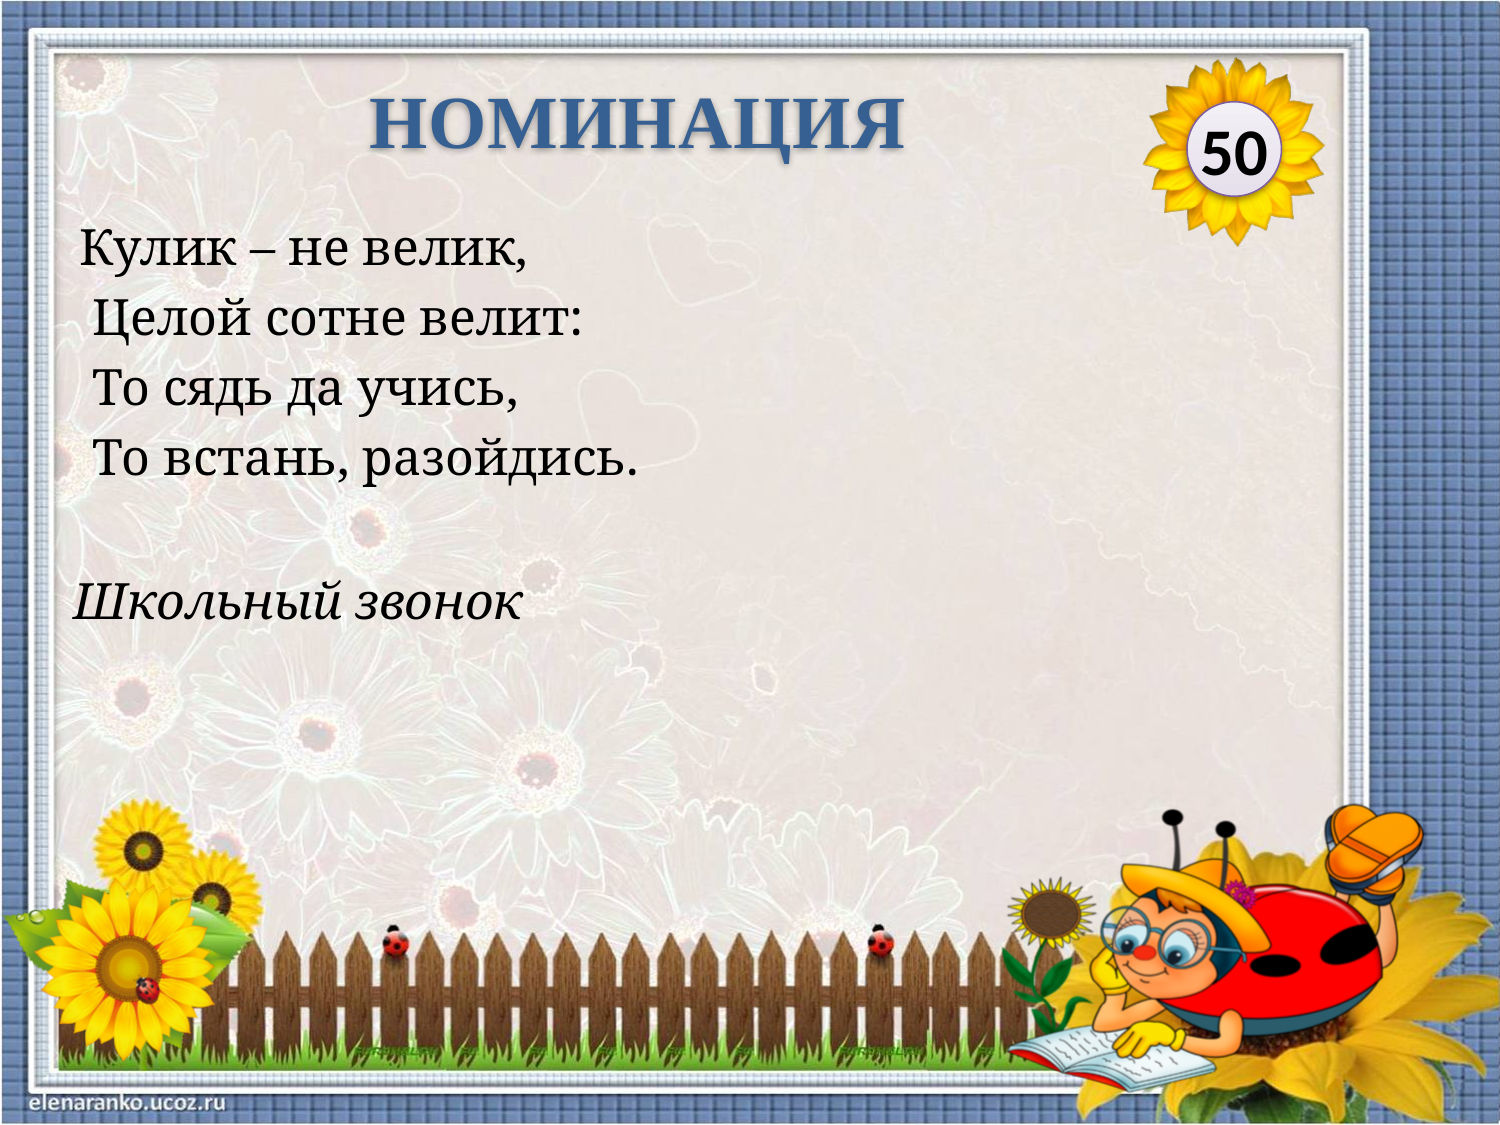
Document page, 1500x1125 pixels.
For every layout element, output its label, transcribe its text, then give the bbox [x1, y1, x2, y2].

picture [0, 0, 1500, 1125]
text_box НОМИНАЦИЯ [123, 66, 1134, 172]
text_box Кулик – не велик, Целой сотне велит: То сядь да учись, То встань, разойдись. [64, 208, 1317, 493]
text_box Школьный звонок [58, 562, 1335, 638]
